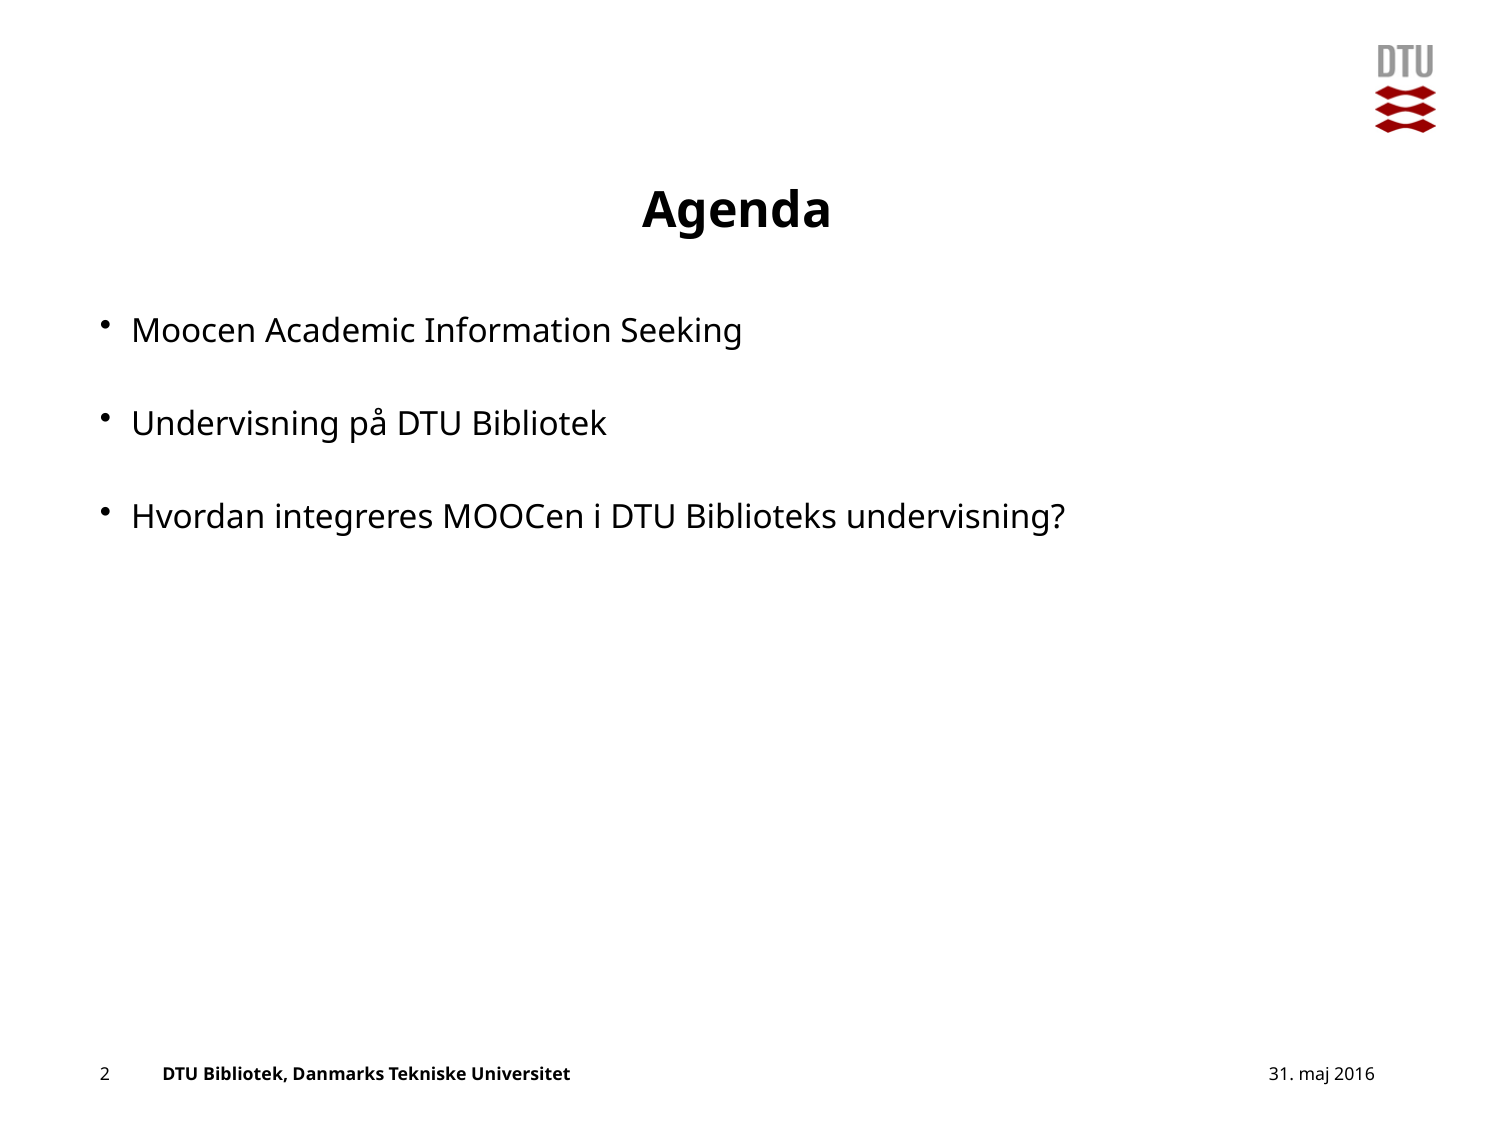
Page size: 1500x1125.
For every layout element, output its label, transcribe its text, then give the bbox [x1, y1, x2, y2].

list Moocen Academic Information Seeking Undervisning på DTU Bibliotek Hvordan integreres MOOCen i DTU Biblioteks undervisning? [99, 262, 1375, 1012]
slide_number 2 [99, 1062, 151, 1113]
title Agenda [99, 50, 1375, 238]
picture [1375, 45, 1436, 133]
